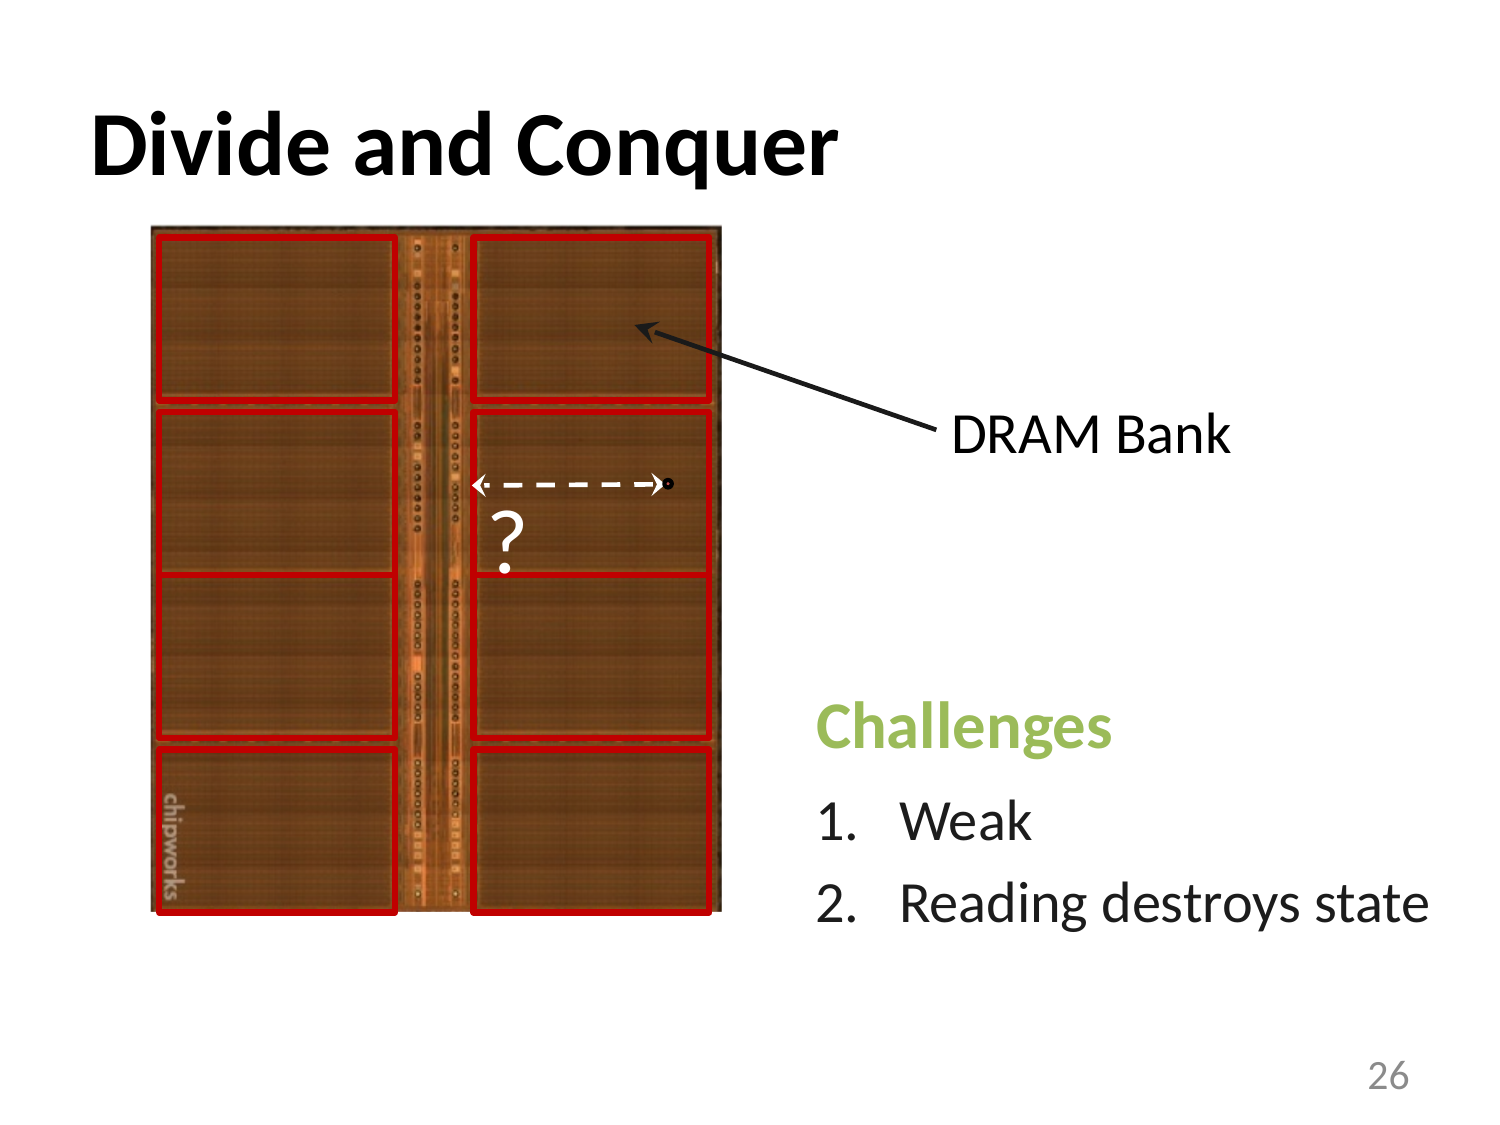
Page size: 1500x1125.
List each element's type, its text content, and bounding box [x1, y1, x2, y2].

title Divide and Conquer [75, 45, 1425, 233]
picture [92, 225, 780, 911]
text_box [471, 474, 673, 602]
slide_number 26 [1074, 1042, 1425, 1103]
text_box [634, 324, 1250, 474]
picture [710, 474, 780, 911]
text_box Challenges [801, 674, 1129, 770]
text_box Weak Reading destroys state [799, 774, 1463, 988]
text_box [159, 237, 710, 913]
